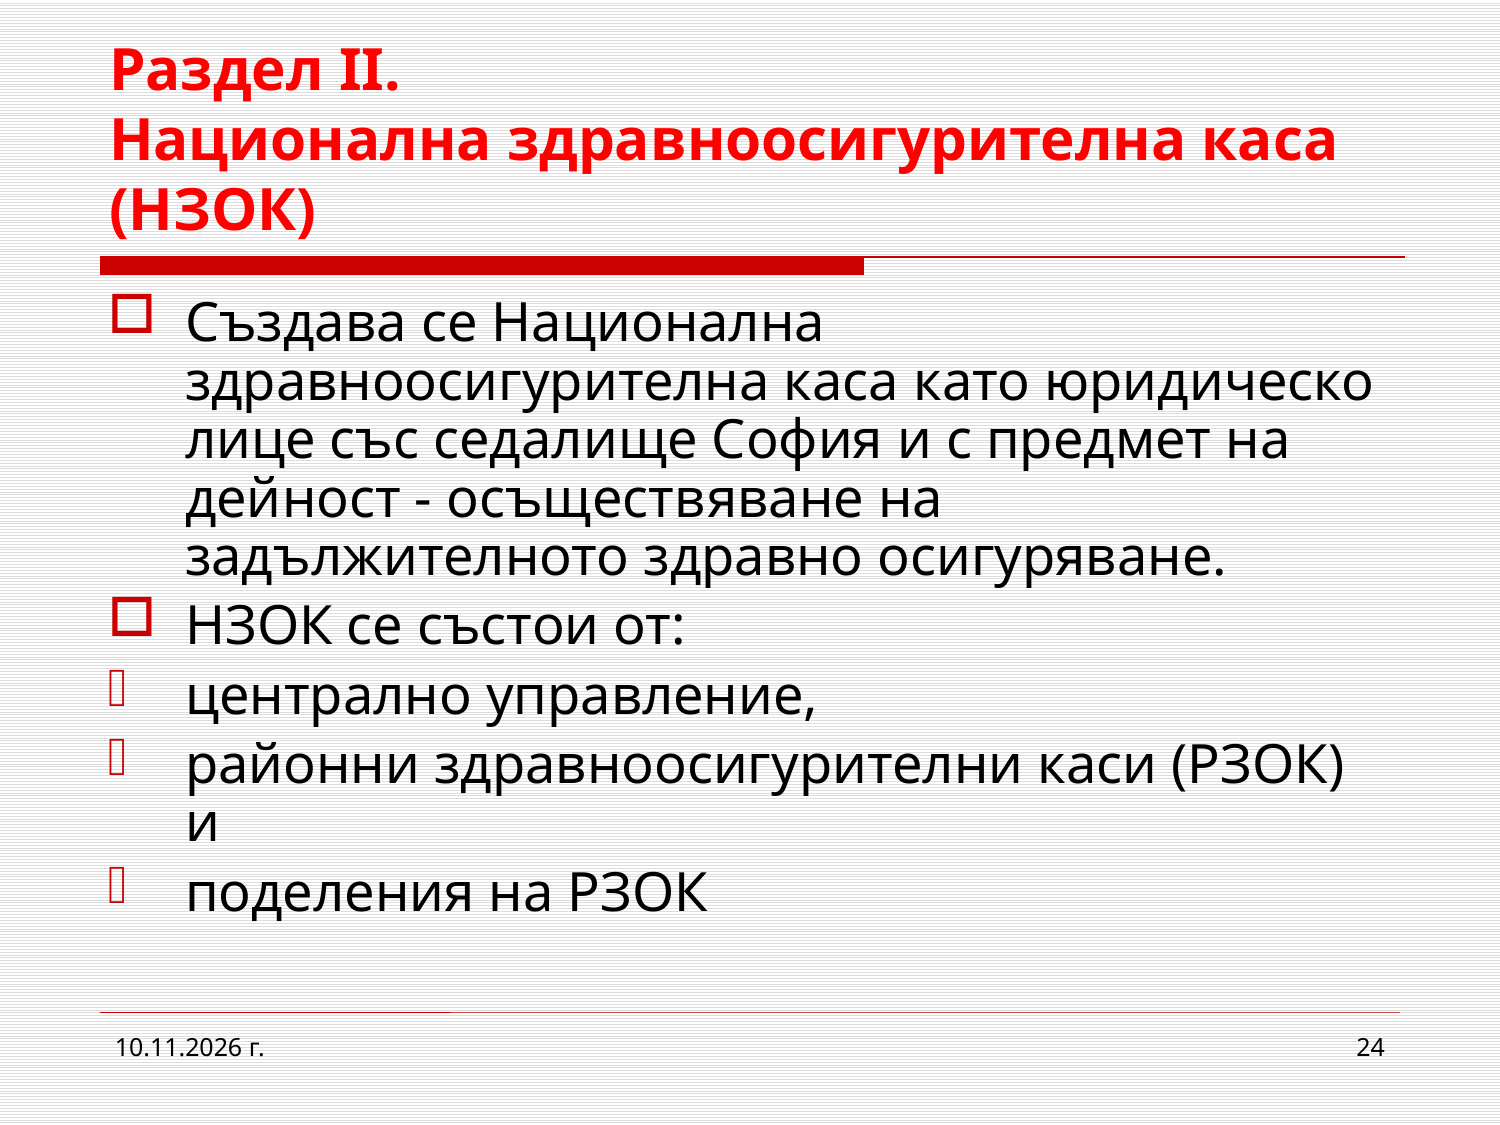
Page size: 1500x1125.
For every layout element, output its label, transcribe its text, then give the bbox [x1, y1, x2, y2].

title Раздел II. Национална здравноосигурителна каса (НЗОК) [94, 50, 1407, 250]
slide_number 24 [1074, 1024, 1400, 1103]
list Създава се Национална здравноосигурителна каса като юридическо лице със седалище София и с предмет на дейност - осъществяване на задължителното здравно осигуряване. НЗОК се състои от: централно управление, районни здравноосигурителни каси (РЗОК) и поделения на РЗОК [92, 287, 1406, 988]
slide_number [99, 1024, 425, 1103]
